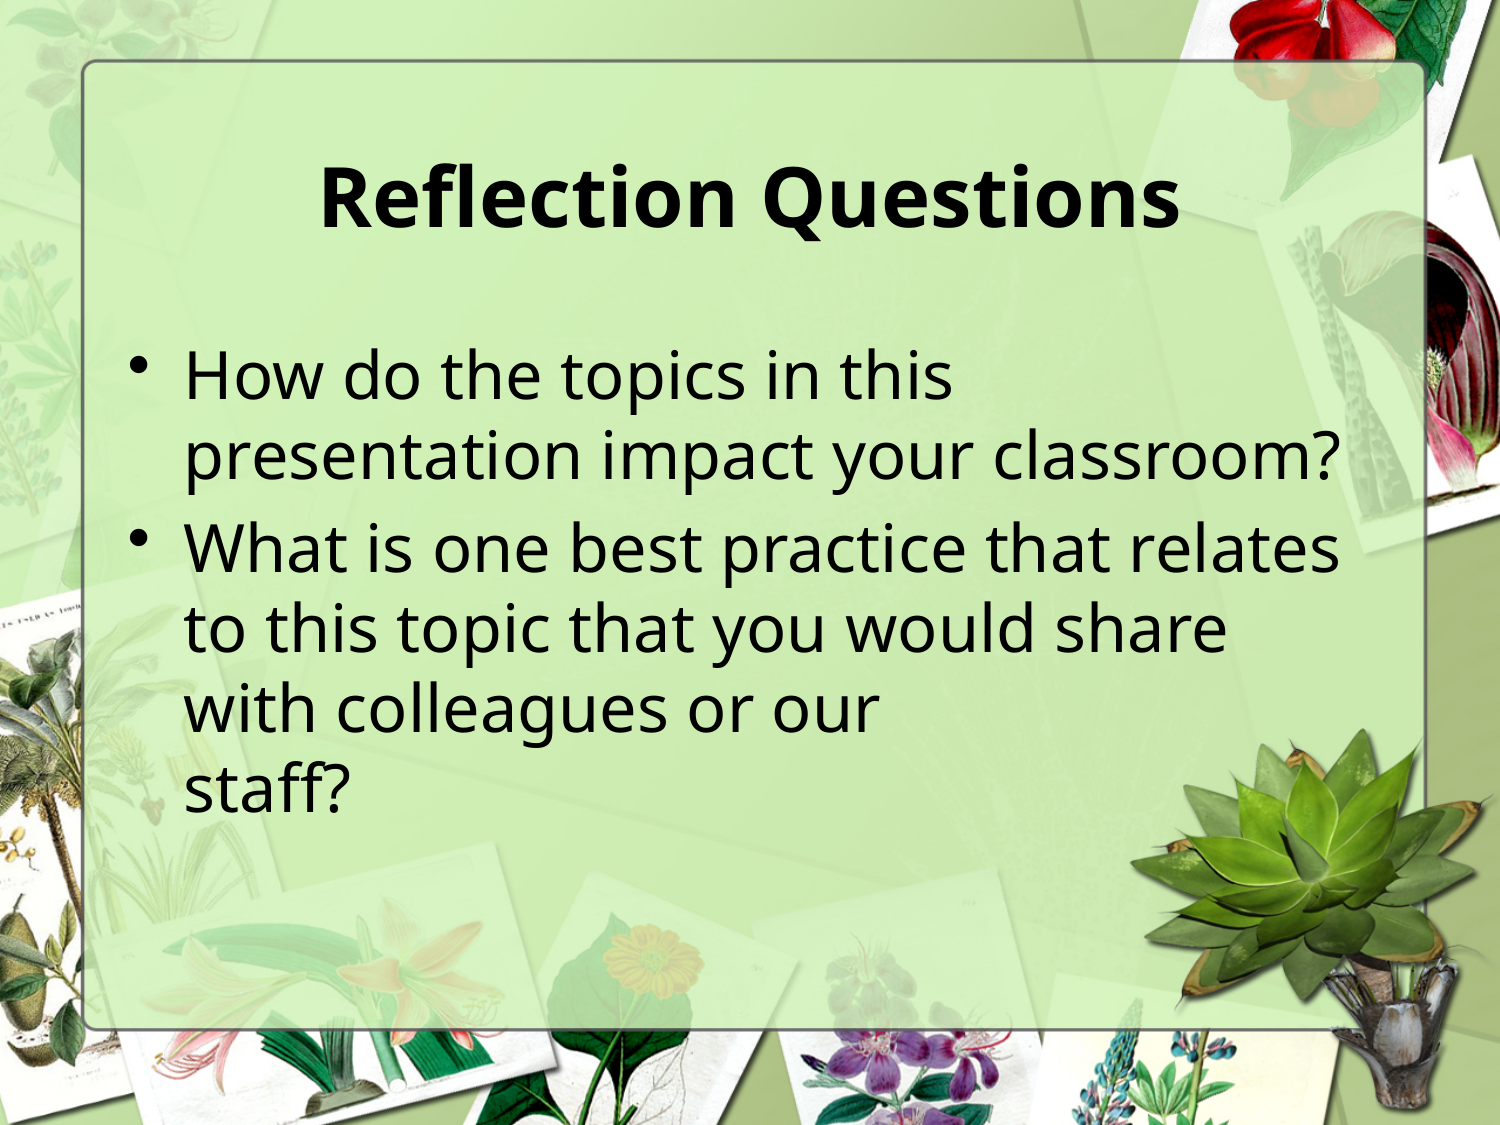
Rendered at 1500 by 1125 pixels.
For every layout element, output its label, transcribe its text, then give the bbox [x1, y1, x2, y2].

list How do the topics in this presentation impact your classroom? What is one best practice that relates to this topic that you would share with colleagues or our staff? [112, 324, 1388, 1000]
picture [0, 0, 1500, 1125]
title Reflection Questions [112, 99, 1388, 288]
